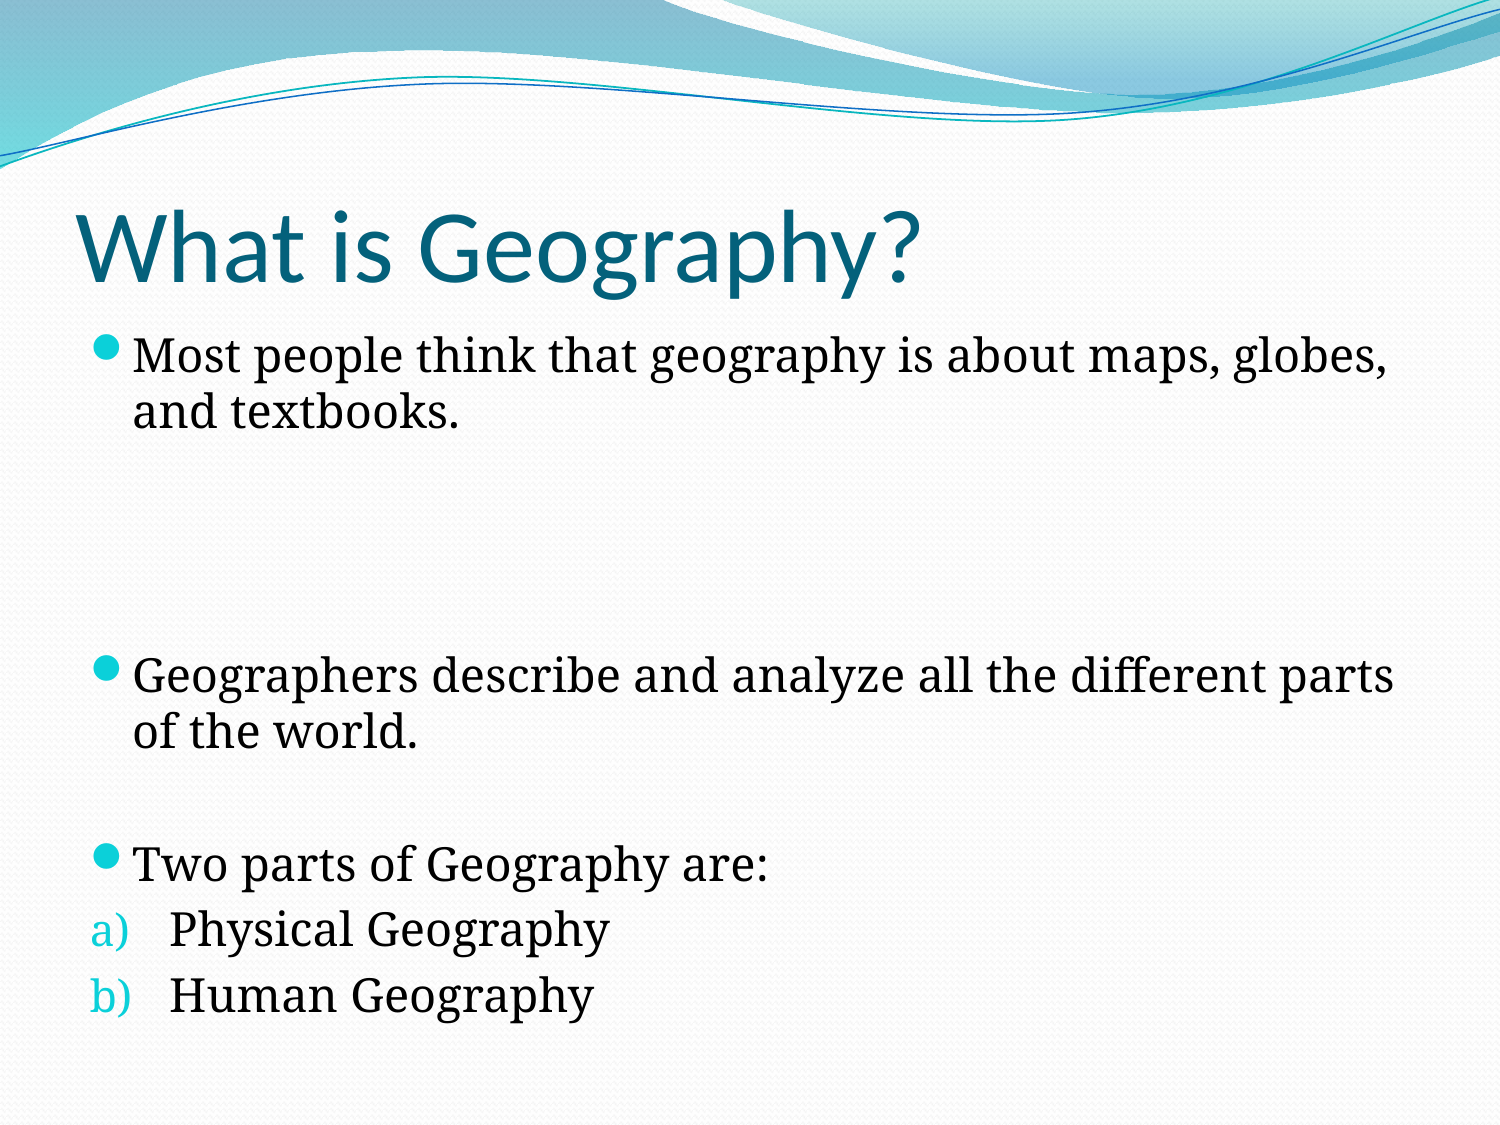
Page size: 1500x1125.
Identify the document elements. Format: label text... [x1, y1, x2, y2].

list Most people think that geography is about maps, globes, and textbooks. Geographers describe and analyze all the different parts of the world. Two parts of Geography are: Physical Geography Human Geography [75, 317, 1425, 1038]
title What is Geography? [75, 115, 1425, 303]
